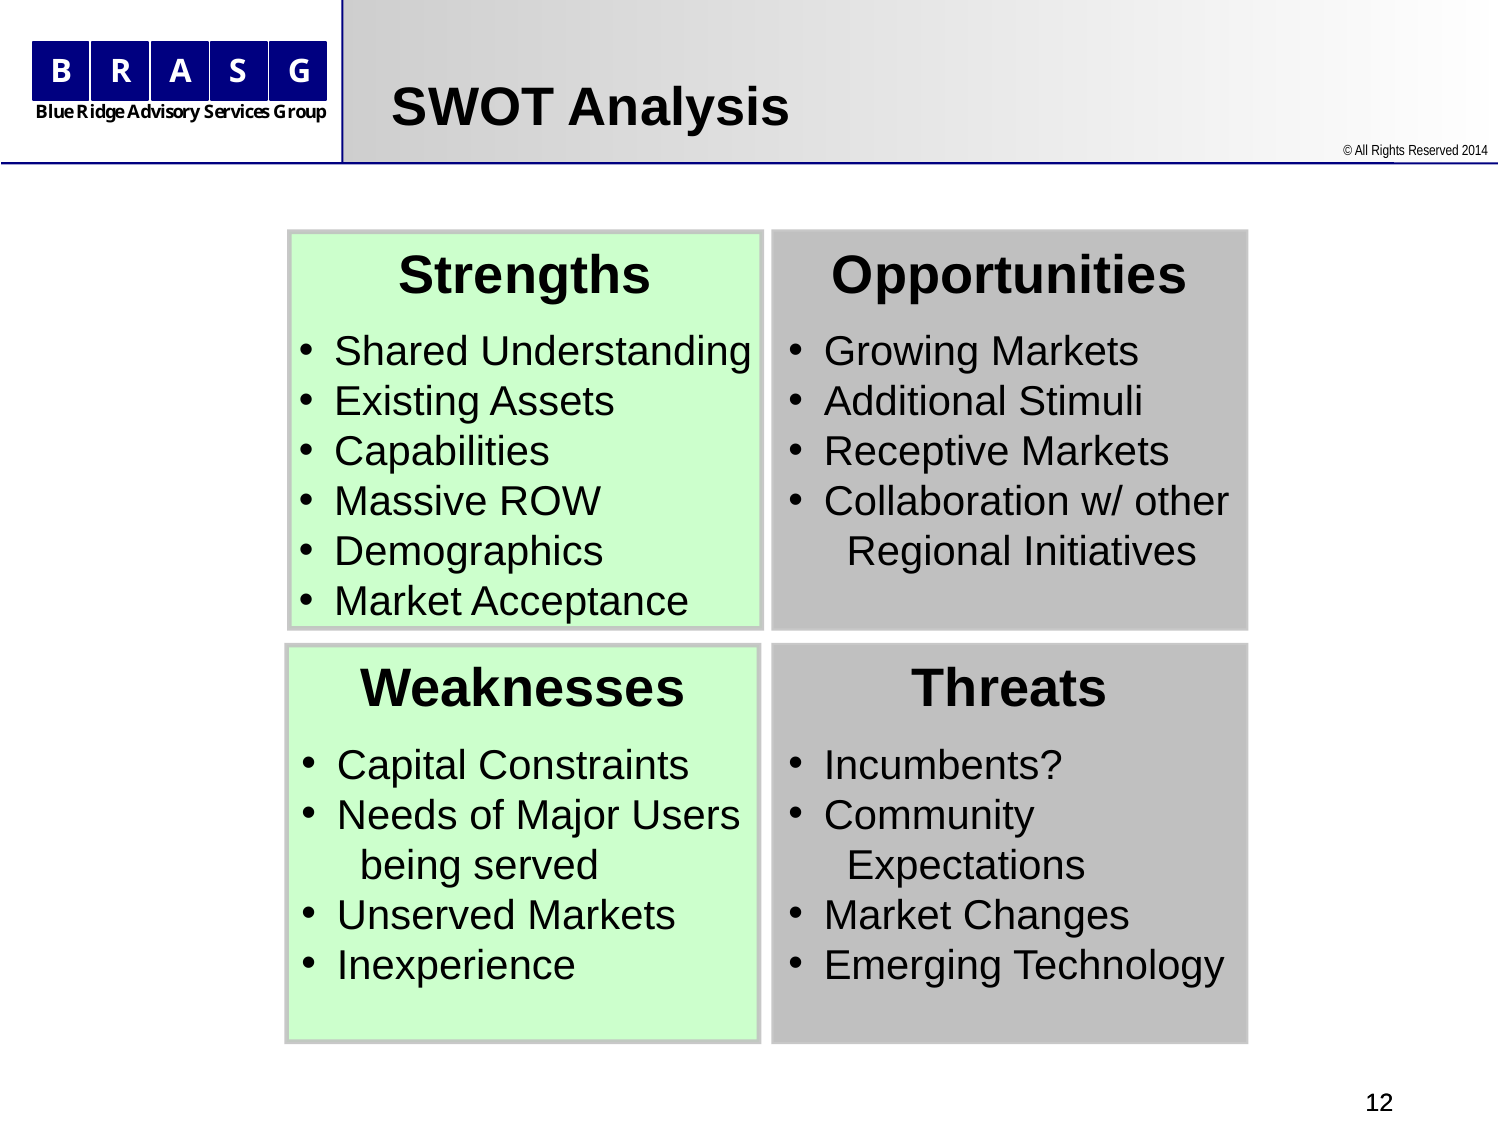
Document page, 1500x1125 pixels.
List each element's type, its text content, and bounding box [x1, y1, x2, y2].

text_box Threats Incumbents? Community Expectations Market Changes Emerging Technology [773, 645, 1247, 1042]
text_box Strengths Shared Understanding Existing Assets Capabilities Massive ROW Demographics Market Acceptance [289, 231, 762, 629]
text_box 12 [1164, 1079, 1409, 1115]
title SWOT Analysis [376, 60, 1216, 147]
text_box Weaknesses Capital Constraints Needs of Major Users being served Unserved Markets Inexperience [286, 645, 760, 1042]
text_box Opportunities Growing Markets Additional Stimuli Receptive Markets Collaboration w/ other Regional Initiatives [773, 231, 1247, 629]
